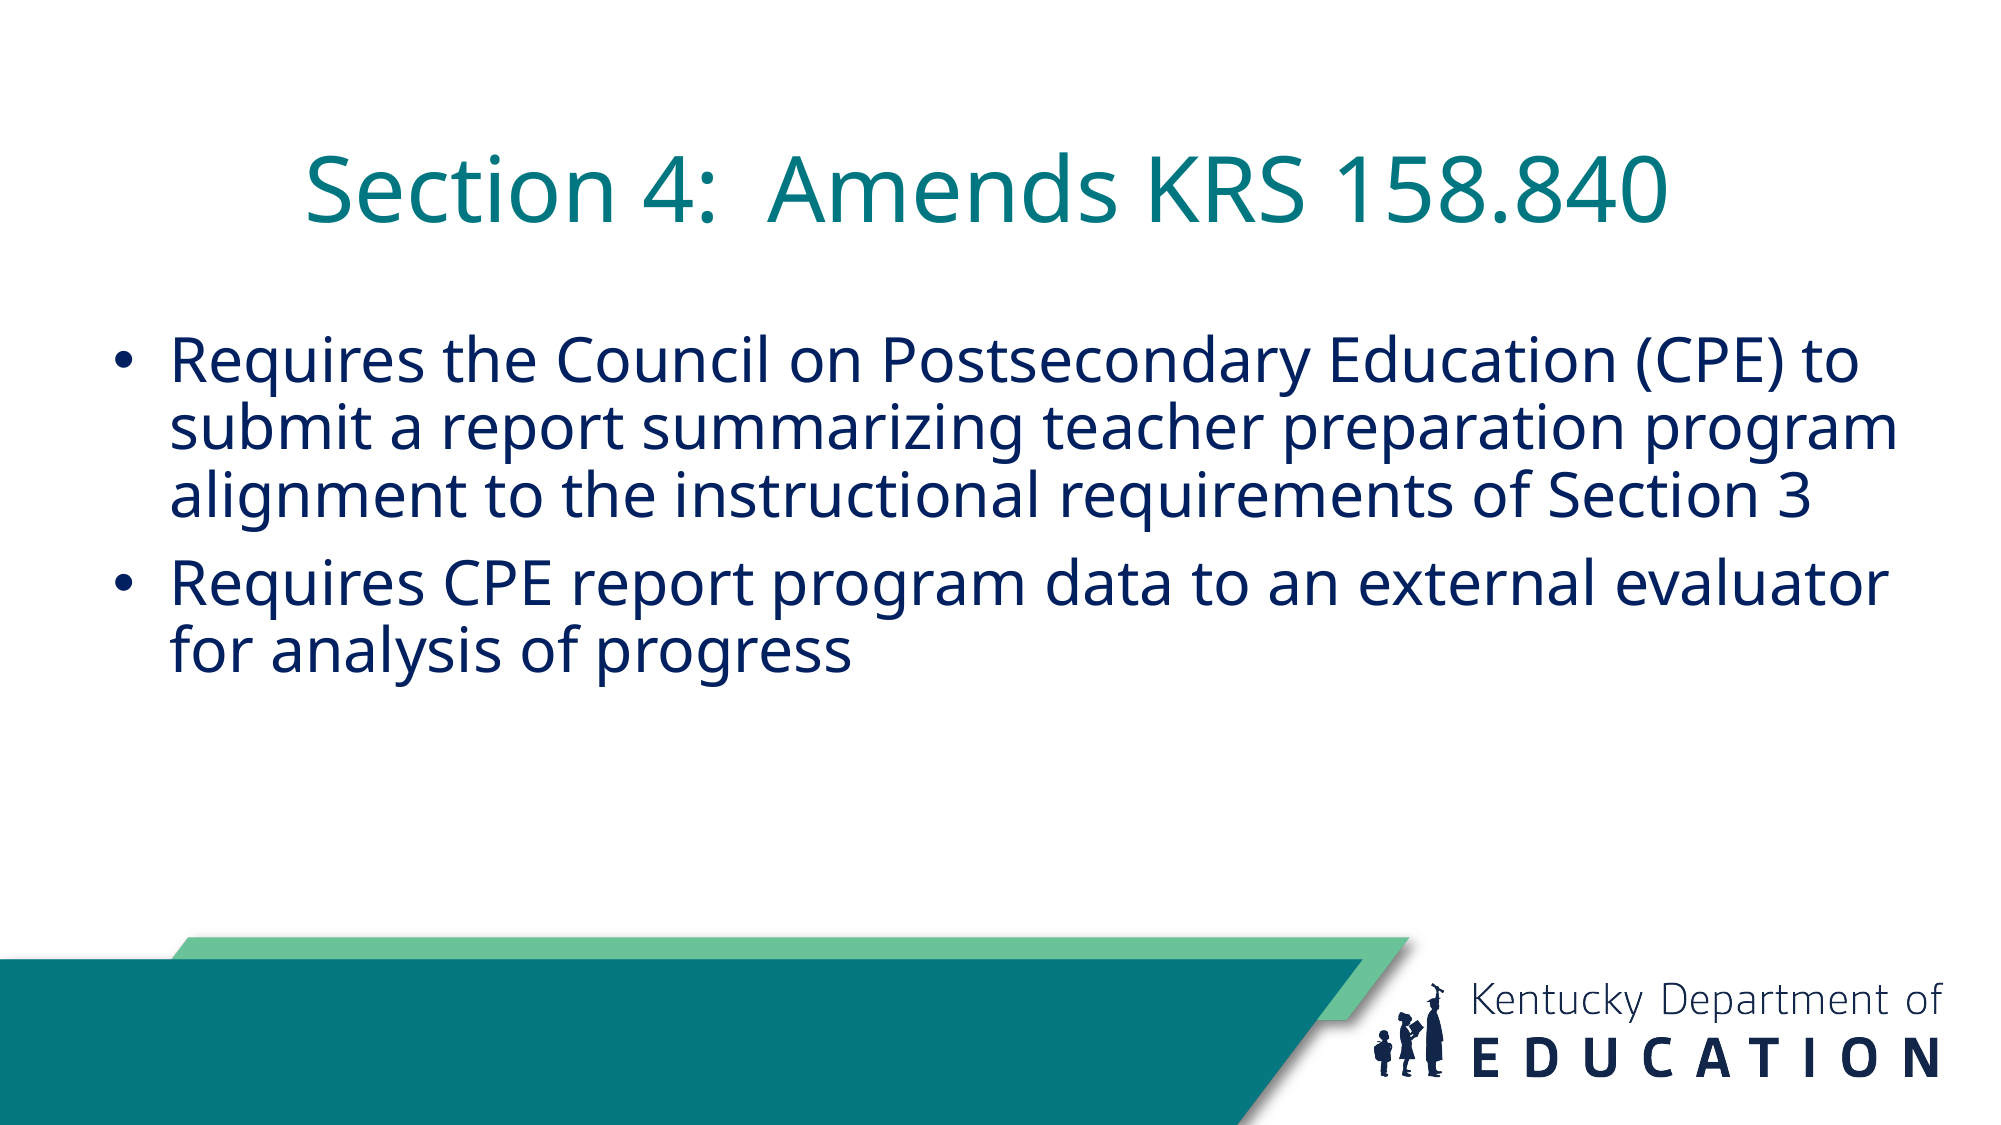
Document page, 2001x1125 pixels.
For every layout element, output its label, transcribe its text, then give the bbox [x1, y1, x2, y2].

title Section 4: Amends KRS 158.840 [117, 84, 1883, 302]
picture [0, 0, 2001, 1125]
list Requires the Council on Postsecondary Education (CPE) to submit a report summarizing teacher preparation program alignment to the instructional requirements of Section 3 Requires CPE report program data to an external evaluator for analysis of progress [97, 320, 1942, 1125]
